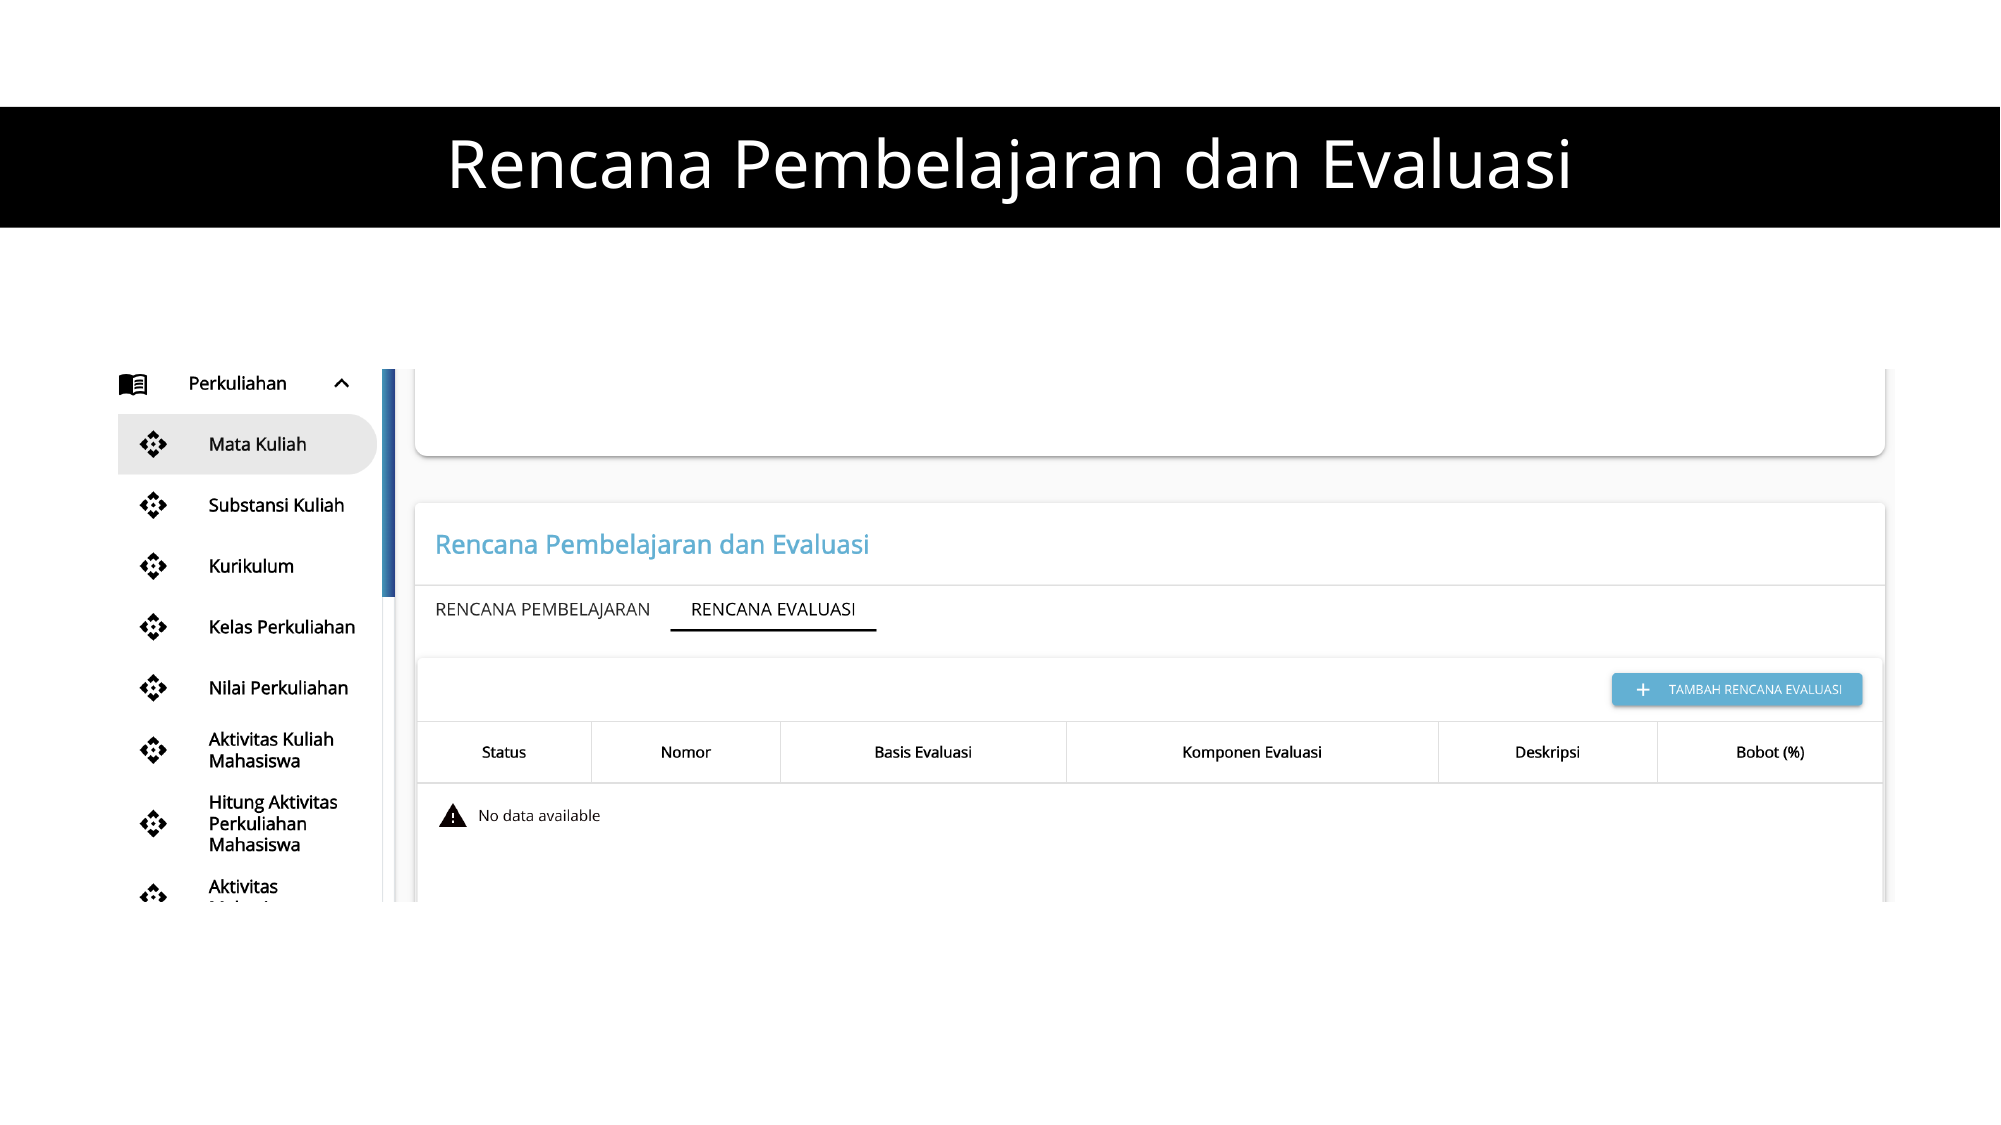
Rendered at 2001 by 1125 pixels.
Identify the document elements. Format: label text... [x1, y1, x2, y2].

picture [105, 369, 1895, 902]
text_box [0, 106, 2000, 229]
title Rencana Pembelajaran dan Evaluasi [91, 105, 1931, 228]
